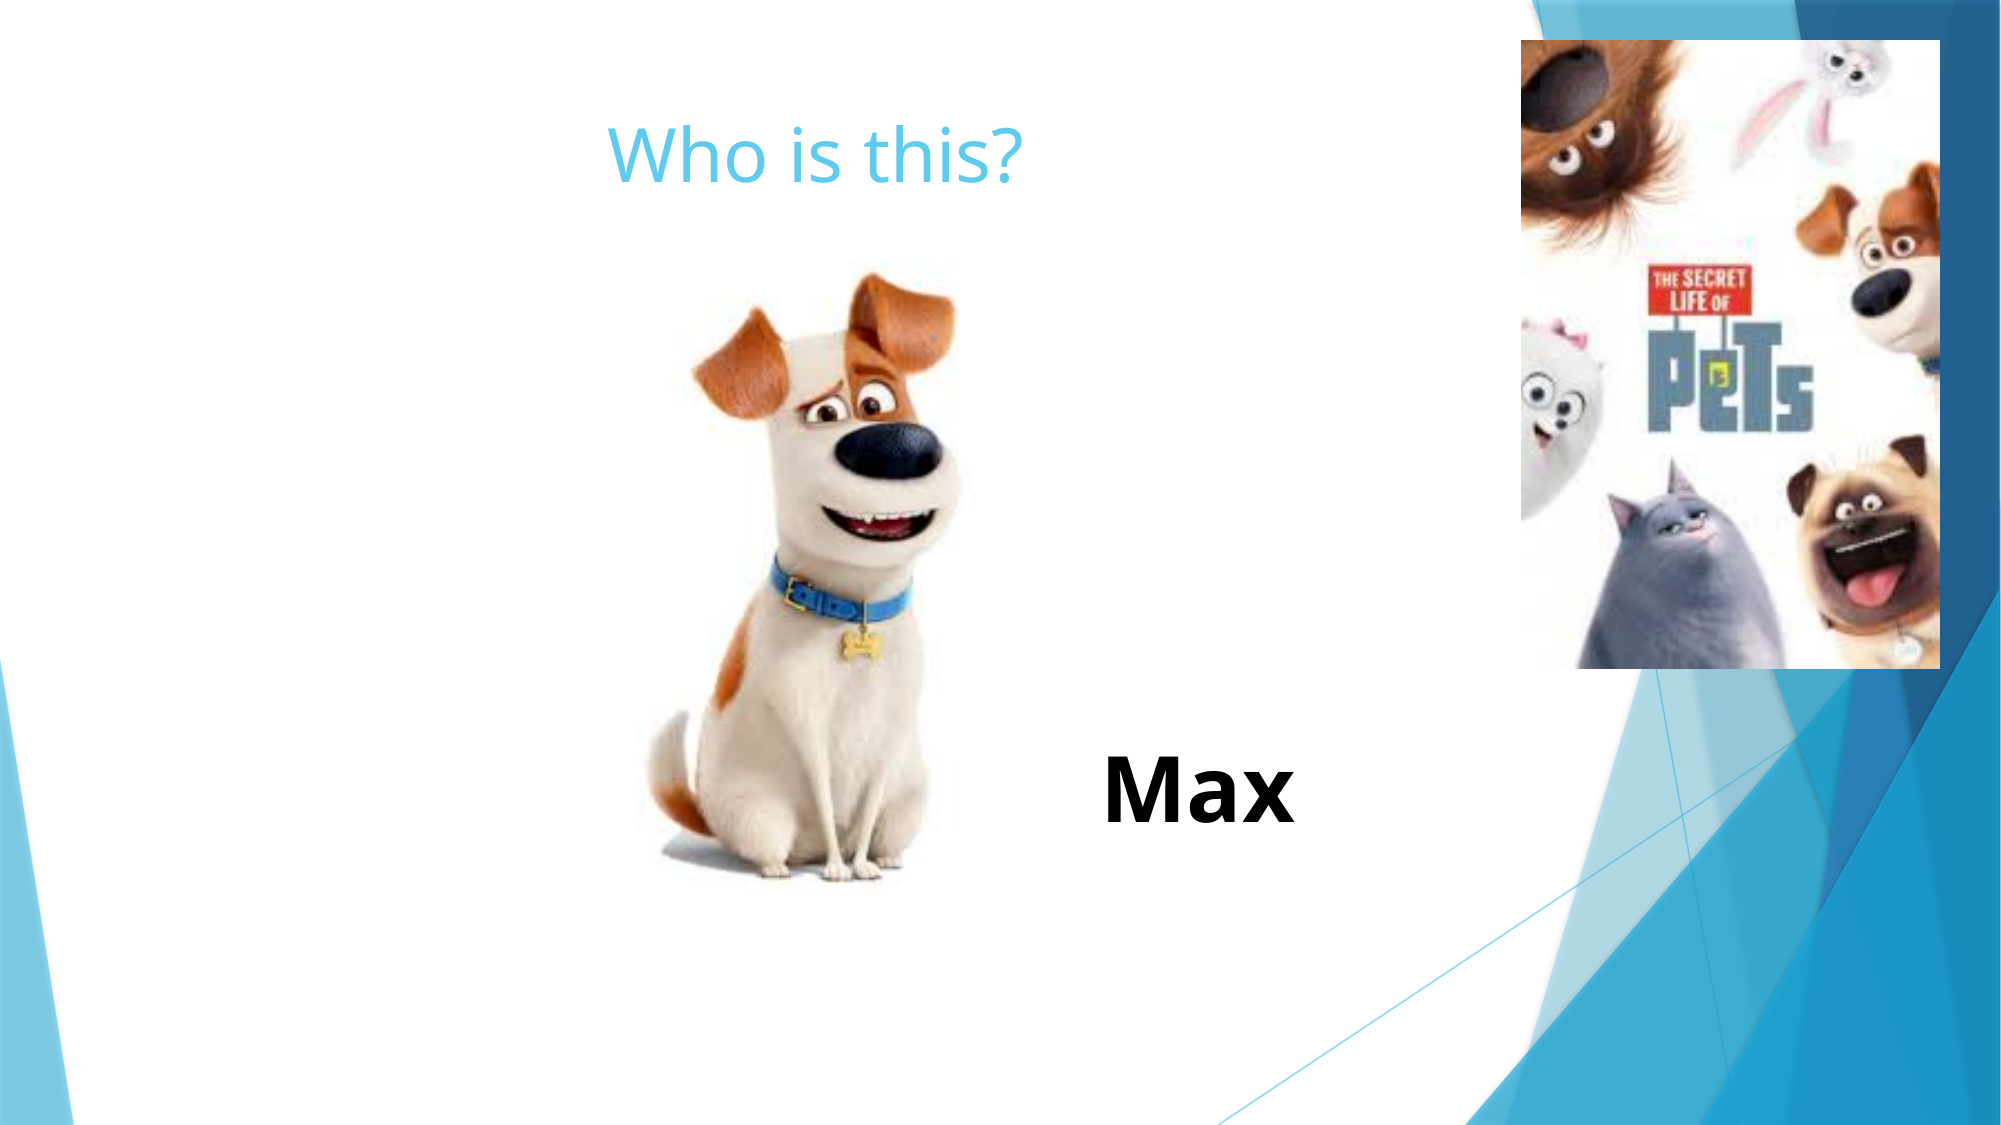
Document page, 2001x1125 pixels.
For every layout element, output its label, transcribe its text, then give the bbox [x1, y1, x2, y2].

title Who is this? [111, 99, 1515, 317]
picture [1520, 40, 1940, 669]
text_box Max [1002, 723, 1401, 849]
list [601, 262, 996, 896]
